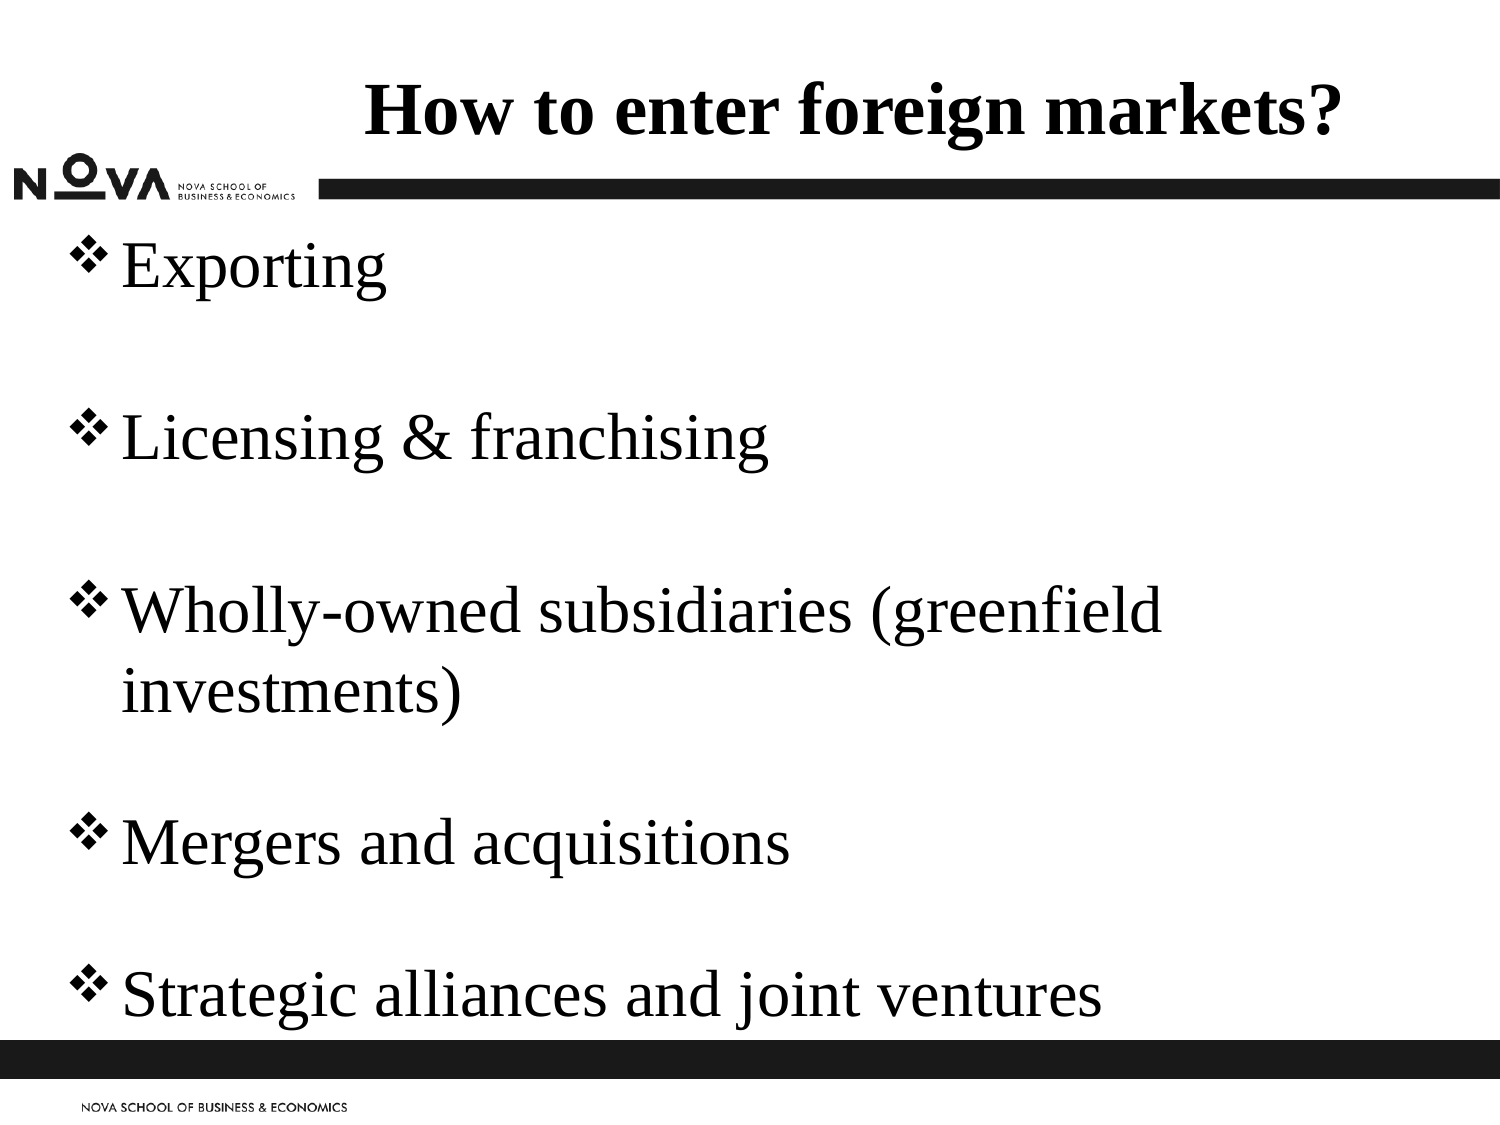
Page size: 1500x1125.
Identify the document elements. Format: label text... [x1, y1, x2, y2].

picture [0, 1040, 1500, 1112]
picture [14, 153, 1500, 200]
list Exporting Licensing & franchising Wholly-owned subsidiaries (greenfield investments) Mergers and acquisitions Strategic alliances and joint ventures [49, 212, 1451, 1039]
title How to enter foreign markets? [350, 62, 1375, 175]
